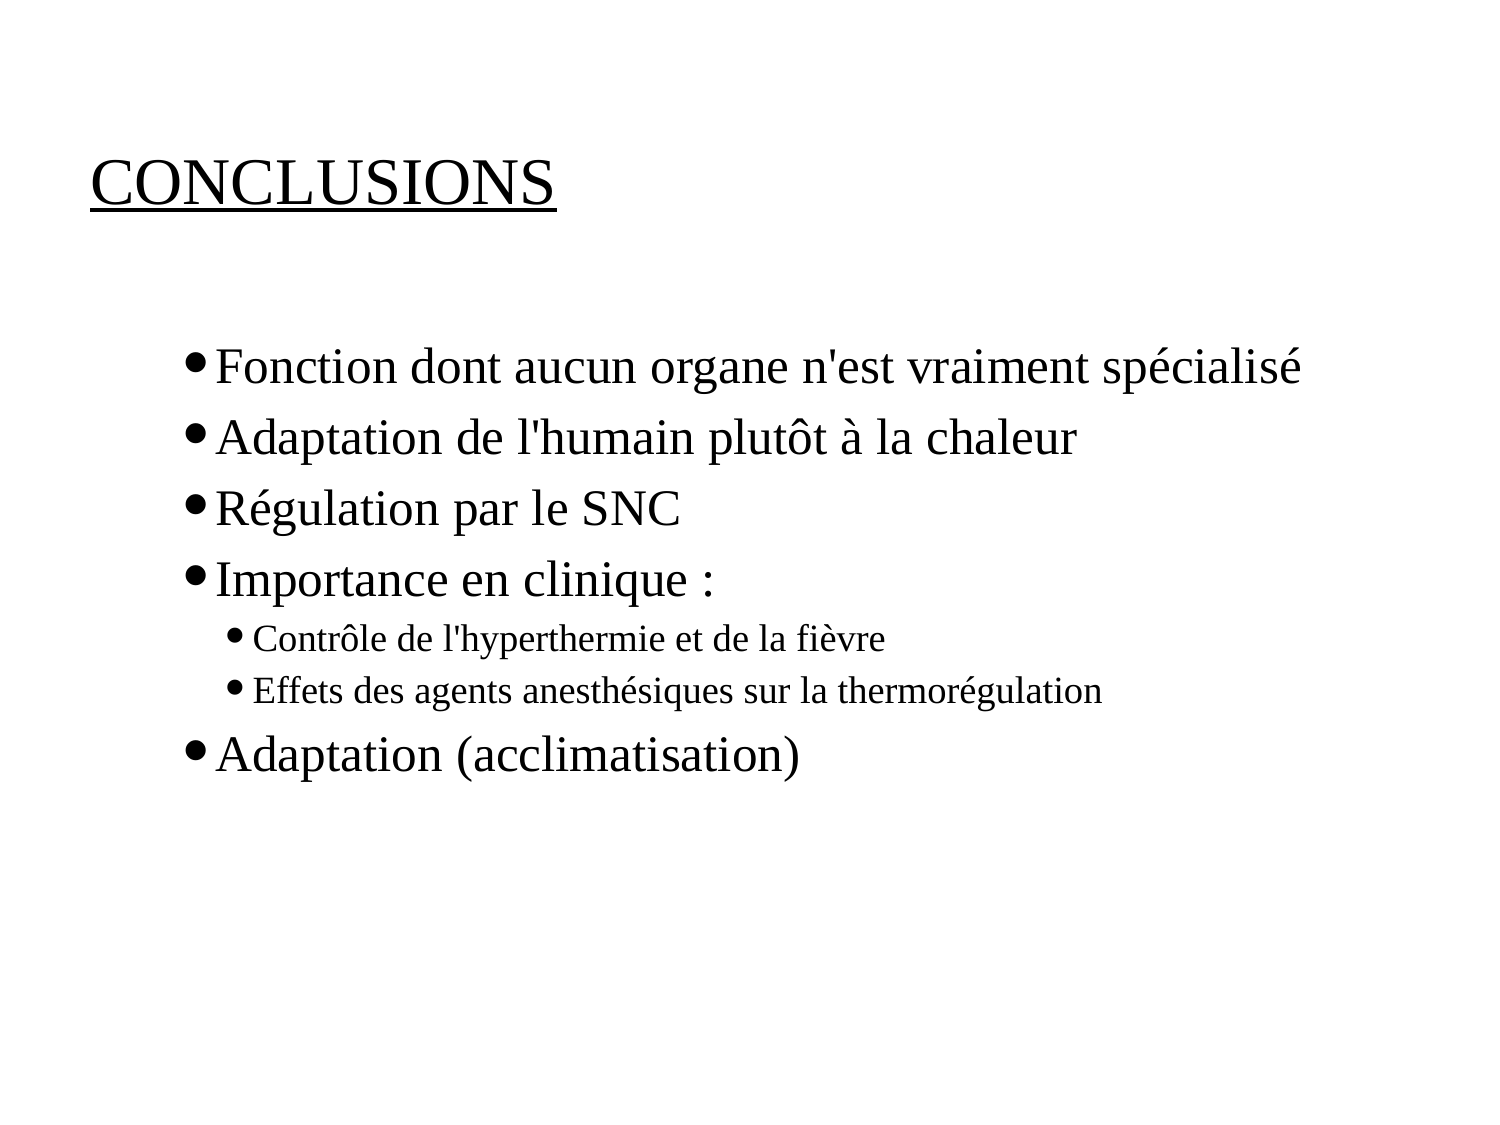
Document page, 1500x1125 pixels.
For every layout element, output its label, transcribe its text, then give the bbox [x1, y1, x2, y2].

title CONCLUSIONS [75, 45, 1425, 233]
list Fonction dont aucun organe n'est vraiment spécialisé Adaptation de l'humain plutôt à la chaleur Régulation par le SNC Importance en clinique : Contrôle de l'hyperthermie et de la fièvre Effets des agents anesthésiques sur la thermorégulation Adaptation (acclimatisation) [162, 324, 1338, 850]
